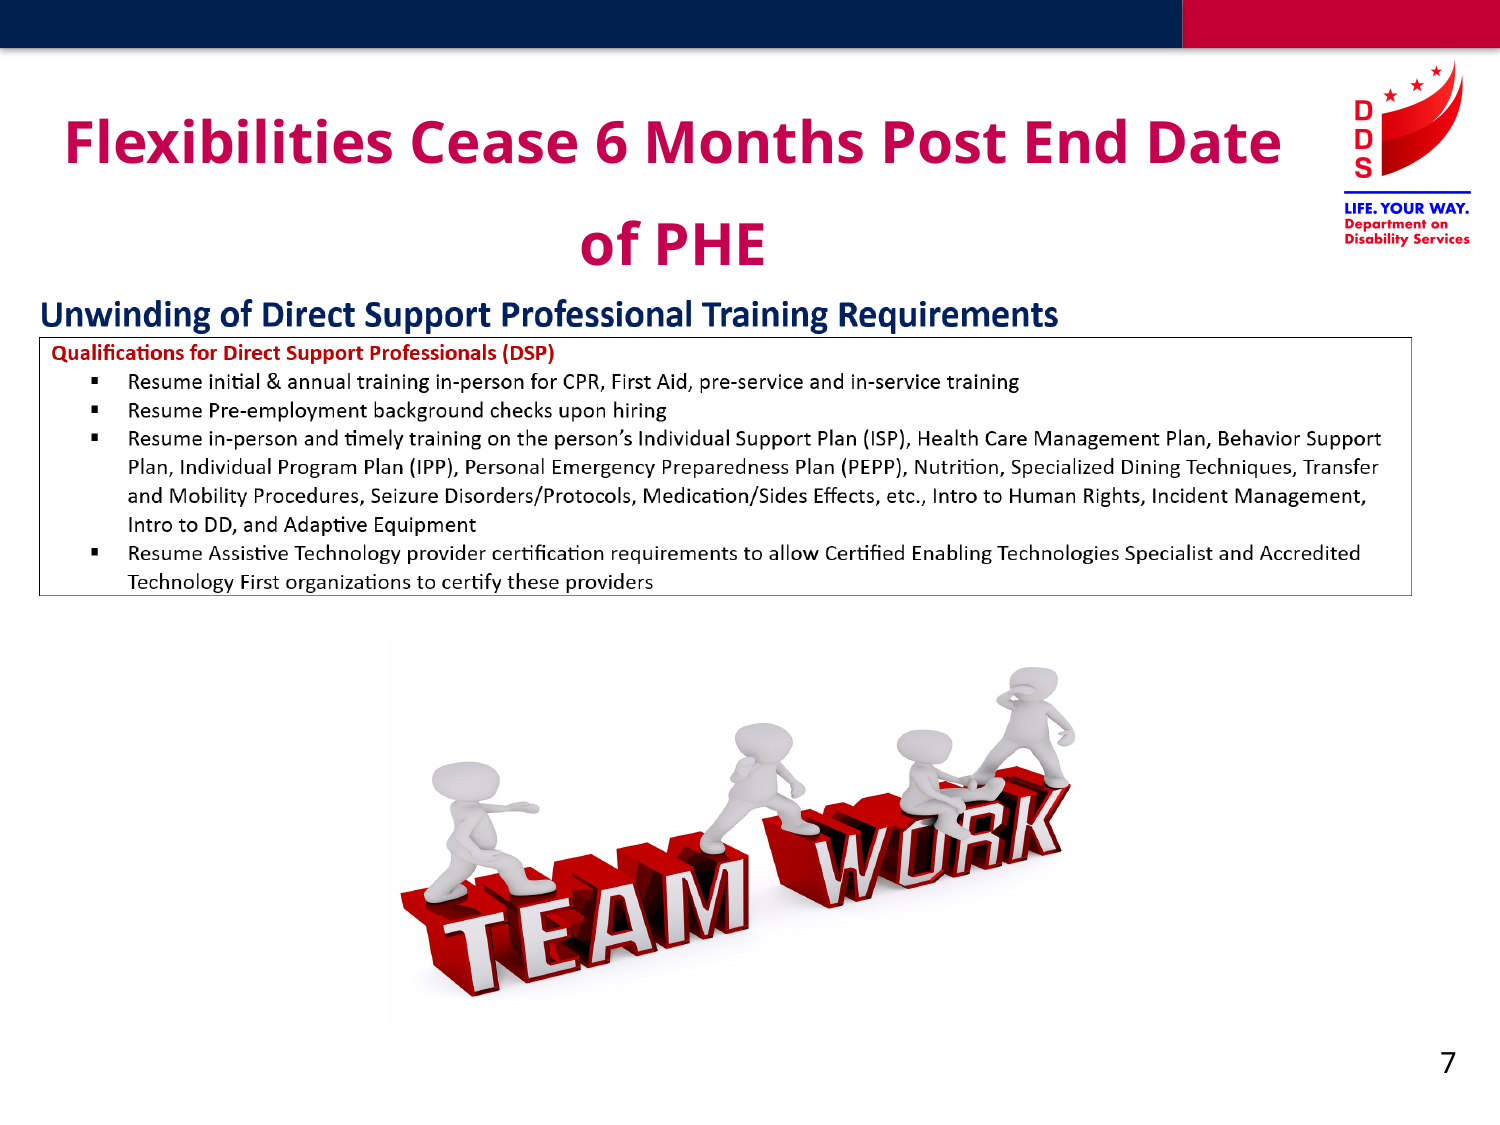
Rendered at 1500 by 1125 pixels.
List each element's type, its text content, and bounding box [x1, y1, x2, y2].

title Flexibilities Cease 6 Months Post End Date of PHE [40, 72, 1307, 213]
slide_number 7 [1423, 1036, 1472, 1097]
picture [19, 283, 1444, 1029]
list [72, 643, 1307, 1070]
picture [1342, 58, 1472, 249]
list [72, 247, 1307, 282]
